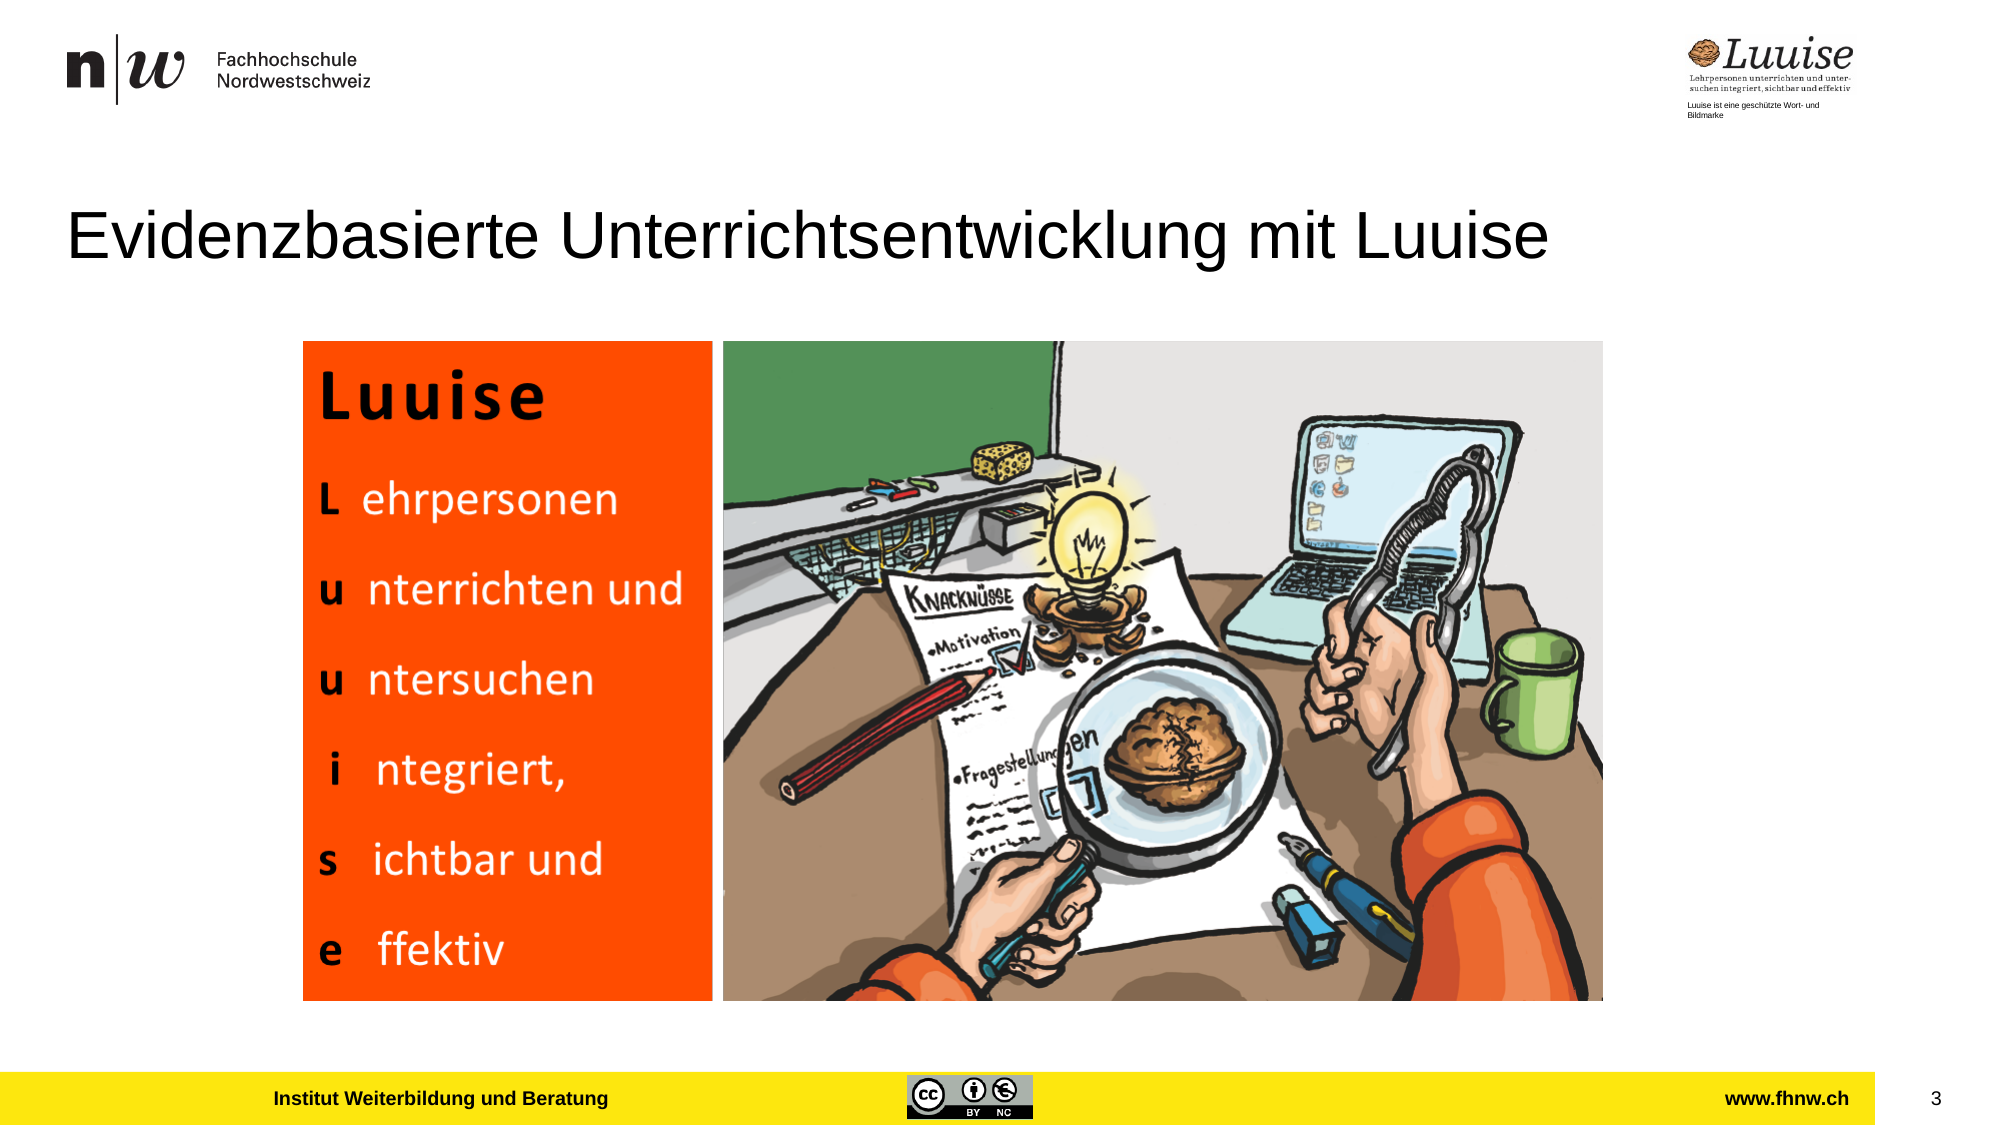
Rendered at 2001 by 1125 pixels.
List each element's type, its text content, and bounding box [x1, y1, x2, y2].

picture [273, 326, 1603, 1008]
picture [1685, 34, 1857, 95]
slide_number 3 [1880, 1086, 1942, 1110]
picture [67, 34, 370, 105]
title Evidenzbasierte Unterrichtsentwicklung mit Luuise [66, 191, 1874, 273]
picture [907, 1075, 1033, 1120]
footer Institut Weiterbildung und Beratung [273, 1086, 634, 1110]
